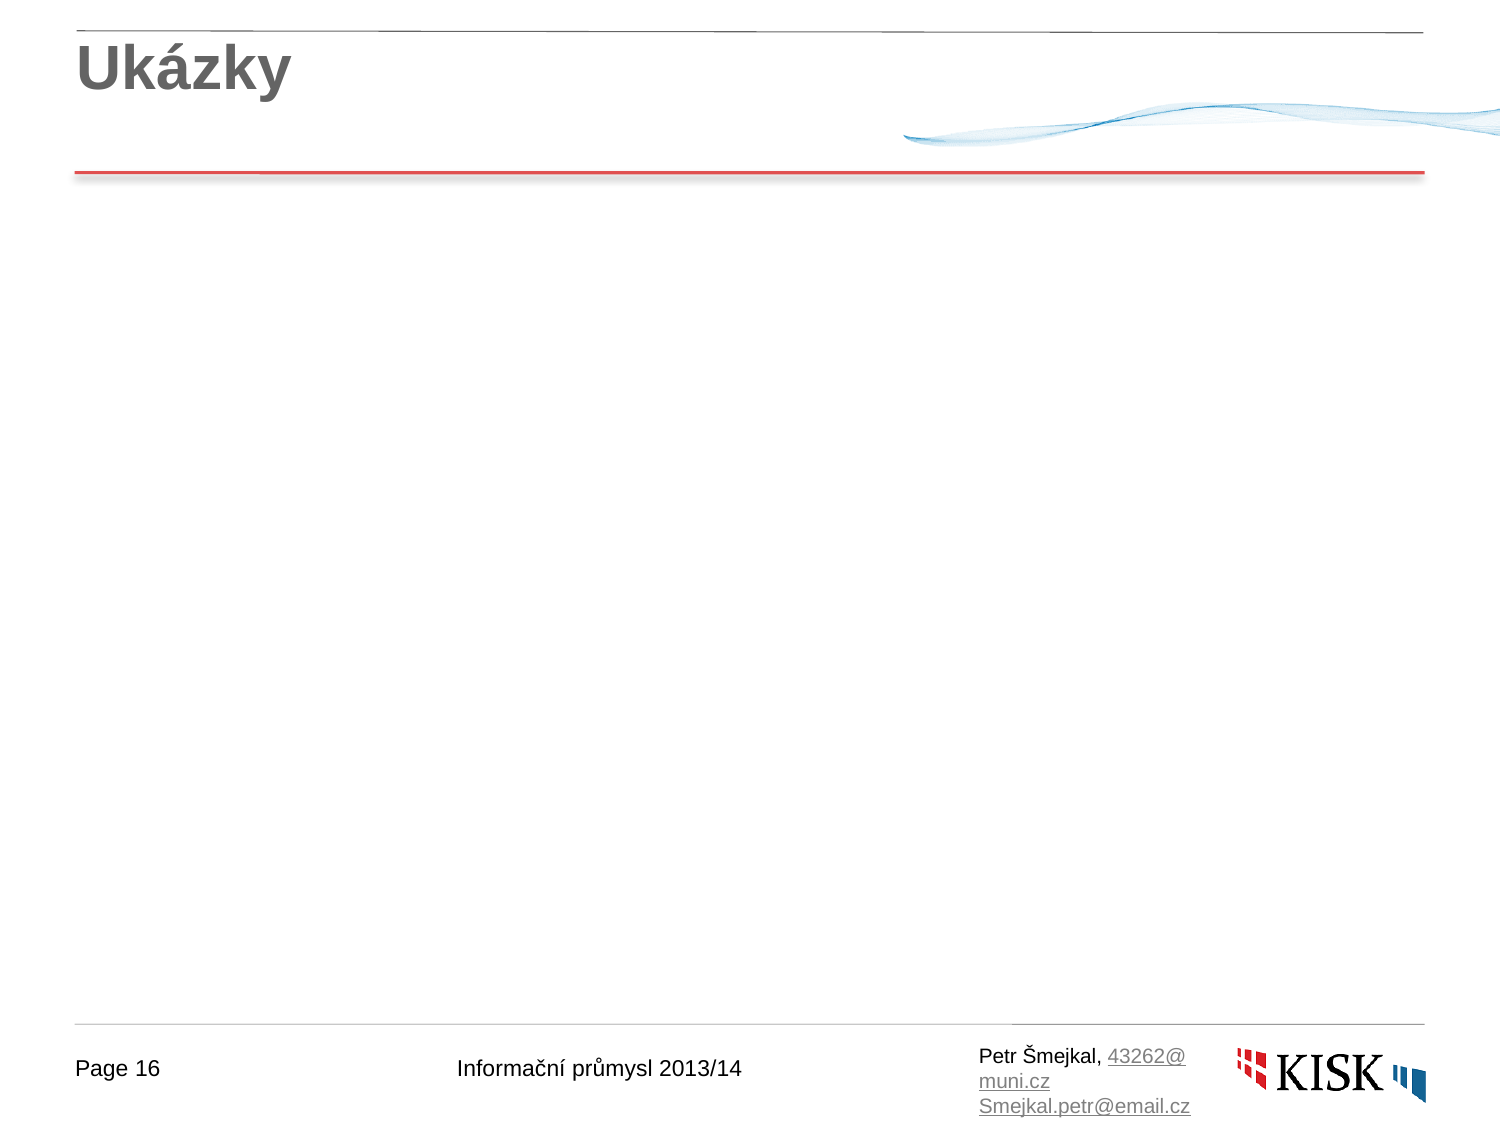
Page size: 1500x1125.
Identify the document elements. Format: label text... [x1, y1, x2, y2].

picture [1318, 101, 1500, 149]
title Ukázky [76, 32, 1318, 175]
picture [1237, 1046, 1426, 1103]
